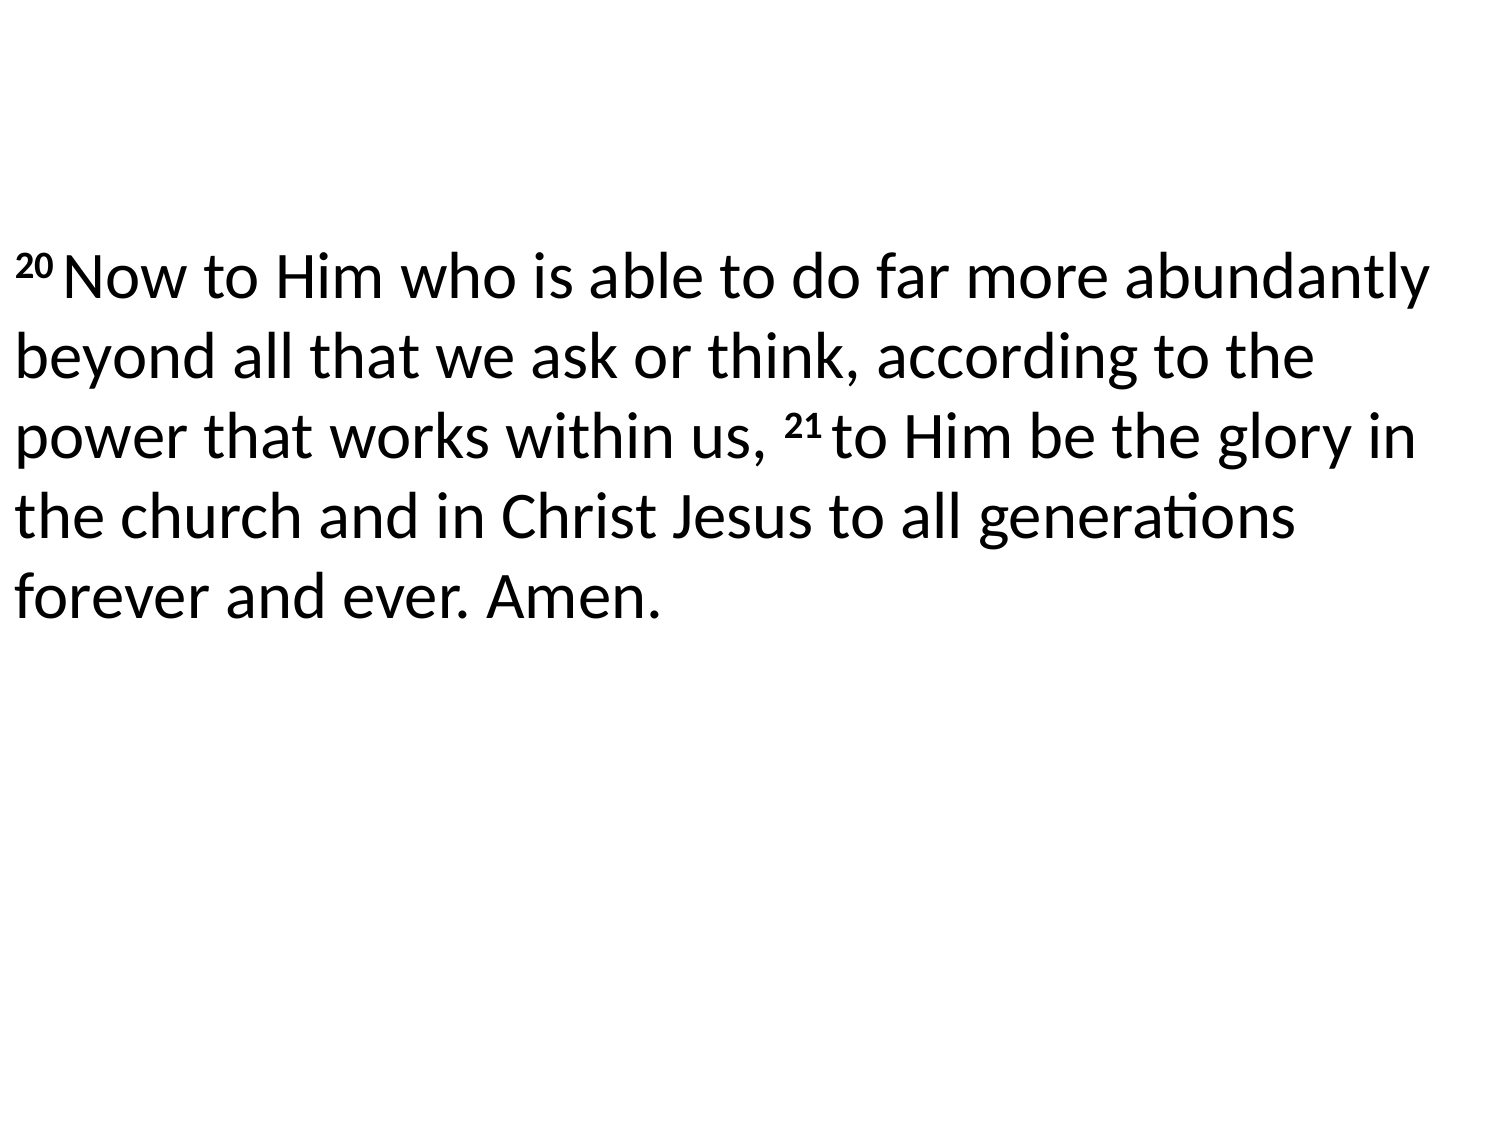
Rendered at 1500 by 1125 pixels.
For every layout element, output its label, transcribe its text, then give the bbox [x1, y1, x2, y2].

text_box 20 Now to Him who is able to do far more abundantly beyond all that we ask or think, according to the power that works within us, 21 to Him be the glory in the church and in Christ Jesus to all generations forever and ever. Amen. [0, 224, 1480, 639]
